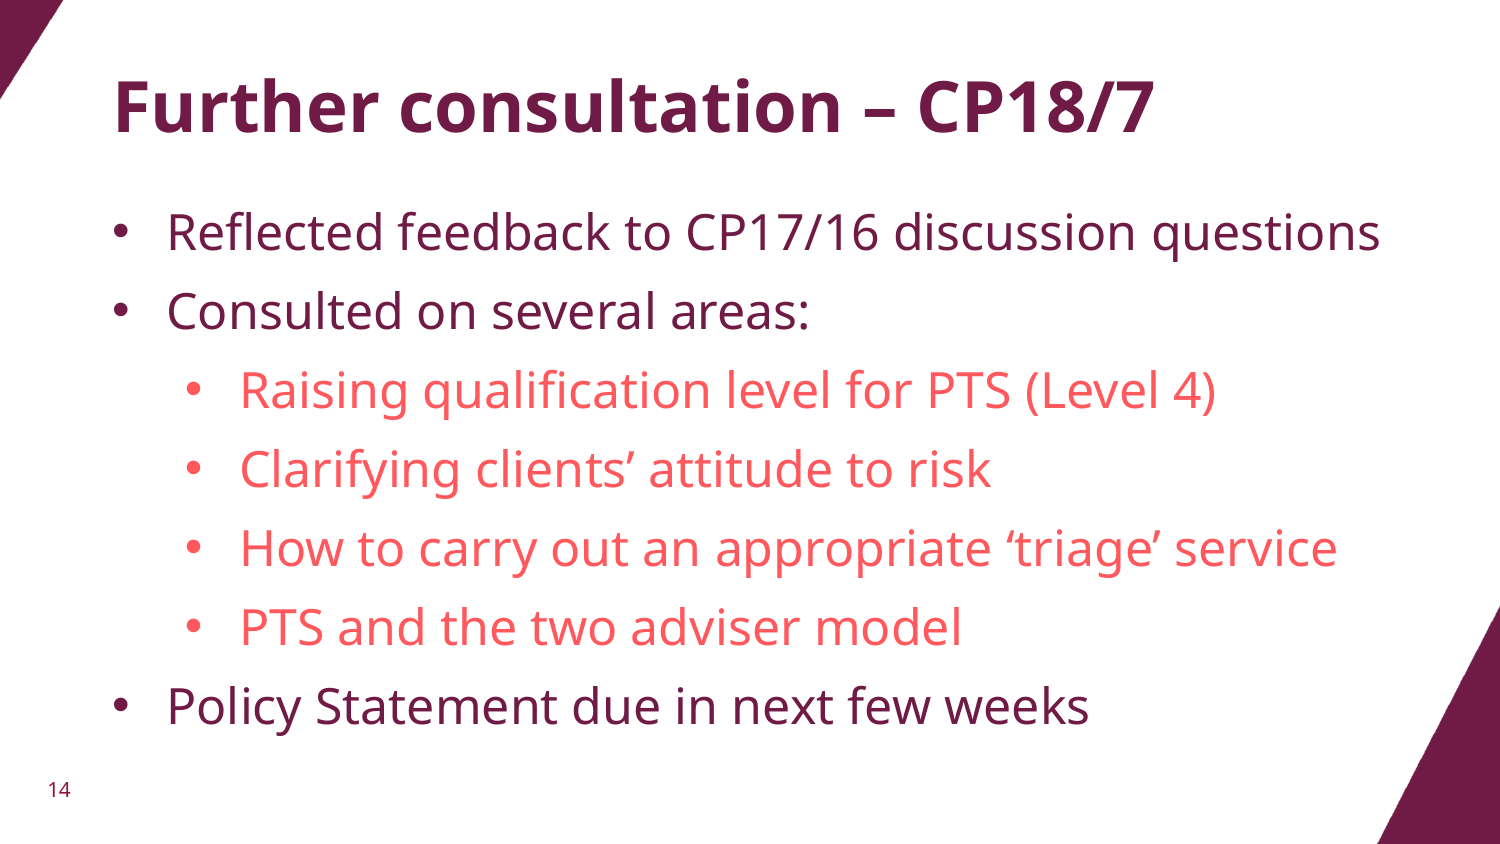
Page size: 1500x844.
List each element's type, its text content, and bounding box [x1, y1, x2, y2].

slide_number 14 [0, 774, 112, 807]
picture [0, 0, 1500, 844]
title Further consultation – CP18/7 [112, 35, 1388, 174]
list Reflected feedback to CP17/16 discussion questions Consulted on several areas: Raising qualification level for PTS (Level 4) Clarifying clients’ attitude to risk How to carry out an appropriate ‘triage’ service PTS and the two adviser model Policy Statement due in next few weeks [112, 191, 1388, 812]
